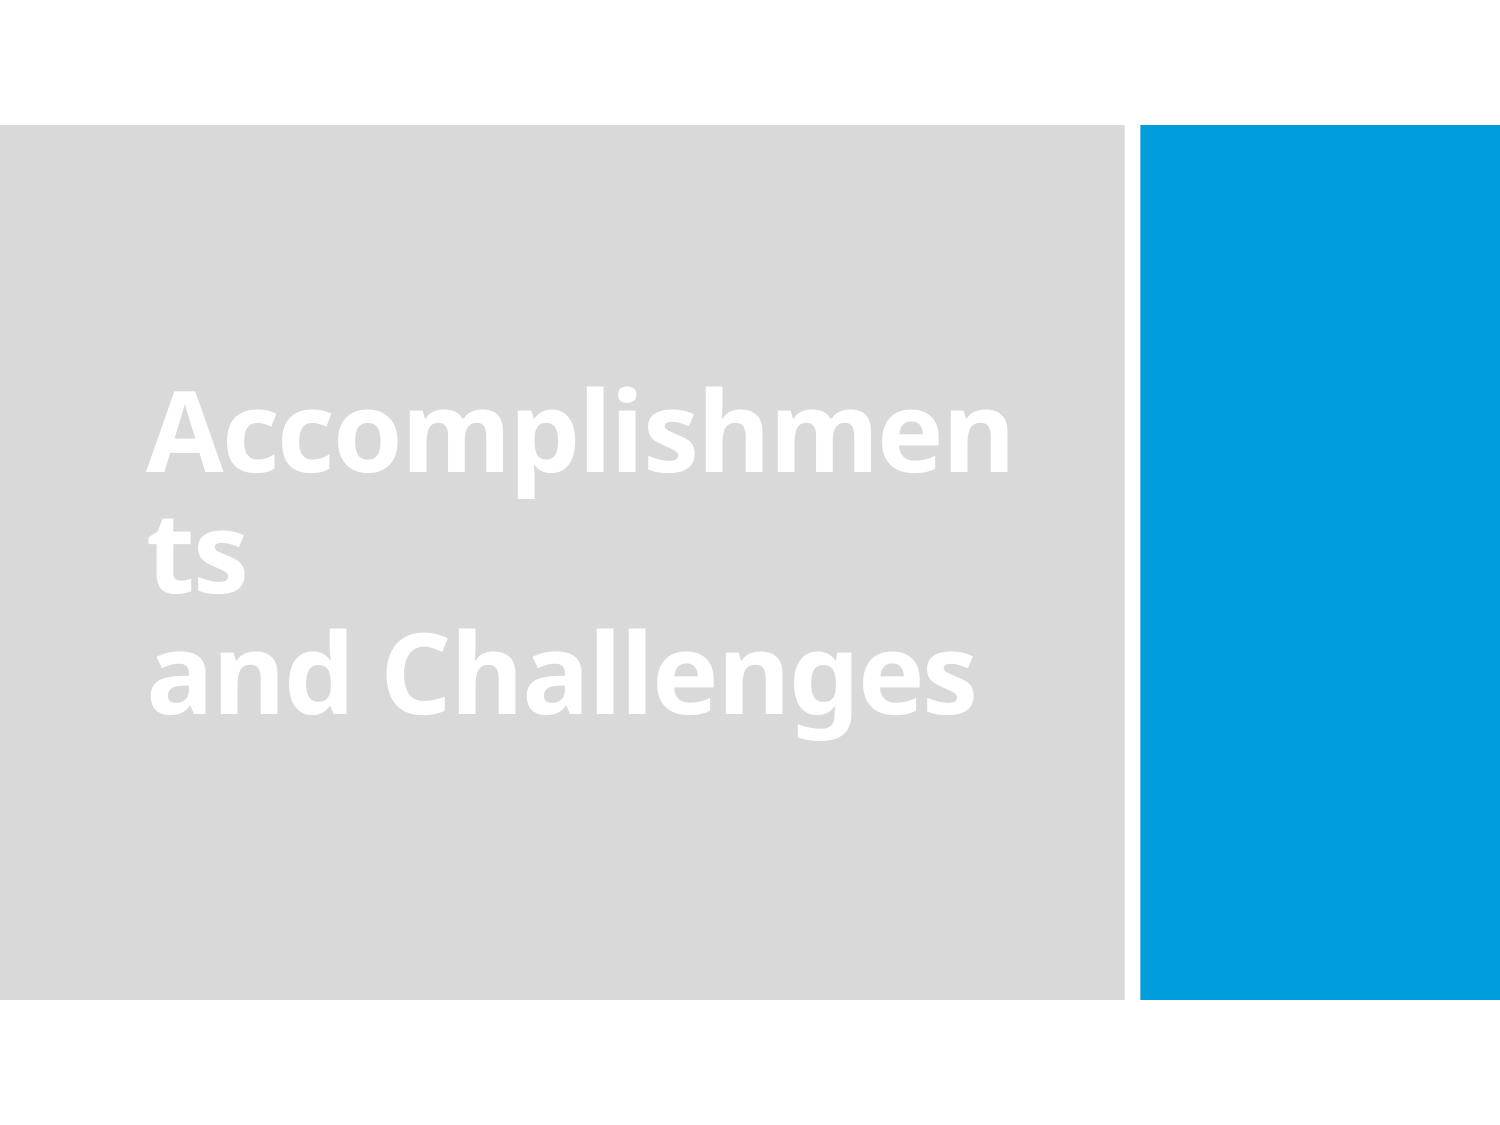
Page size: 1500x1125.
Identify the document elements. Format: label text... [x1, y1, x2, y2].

title Accomplishments and Challenges [131, 213, 1032, 747]
